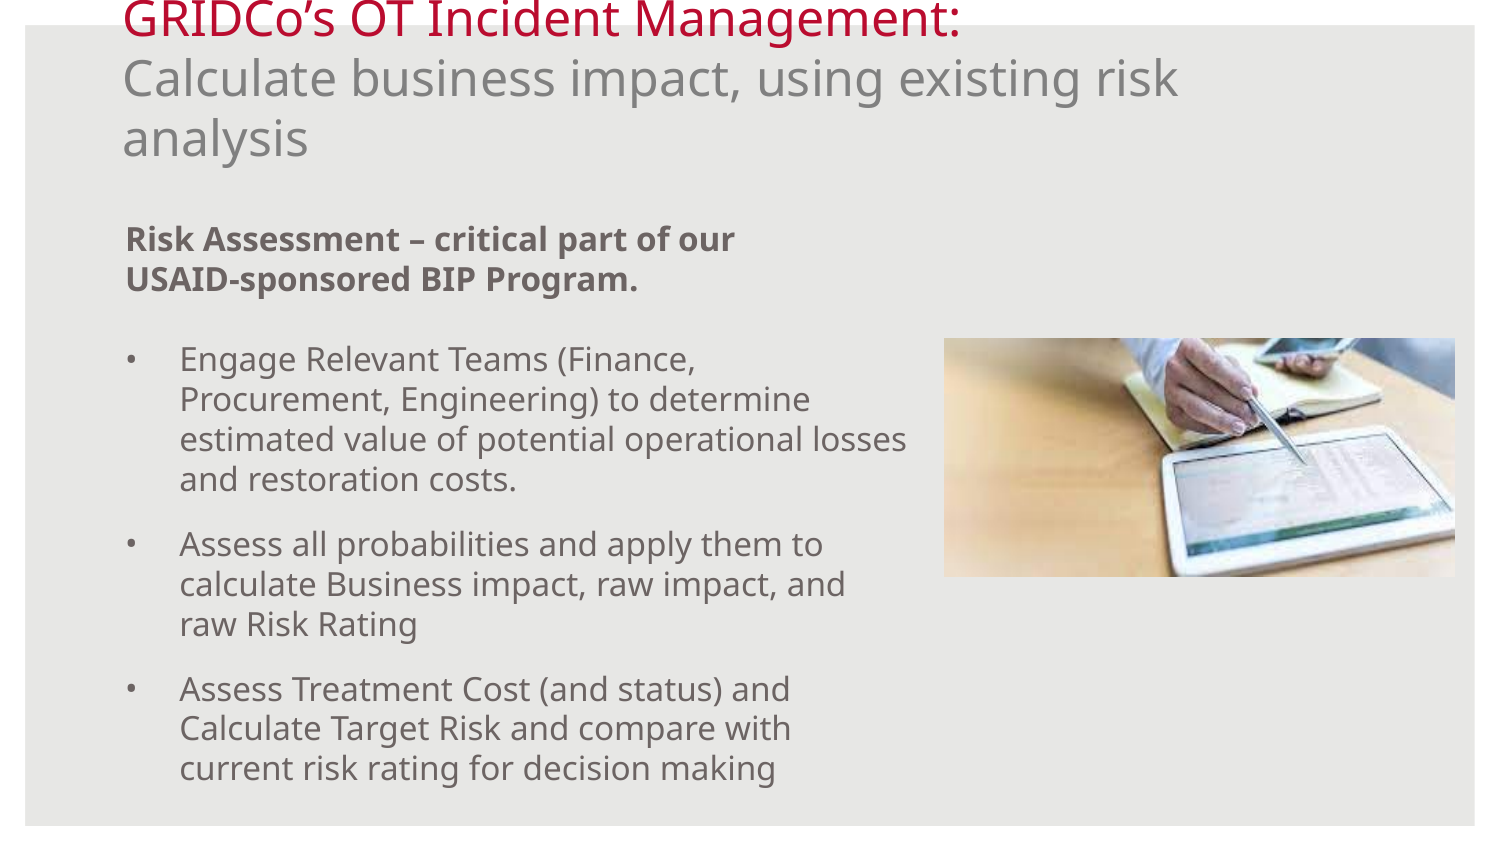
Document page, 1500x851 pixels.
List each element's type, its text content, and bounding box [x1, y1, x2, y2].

title GRIDCo’s OT Incident Management: Calculate business impact, using existing risk analysis [107, 37, 1383, 174]
list Risk Assessment – critical part of our USAID-sponsored BIP Program. Engage Relevant Teams (Finance, Procurement, Engineering) to determine estimated value of potential operational losses and restoration costs. Assess all probabilities and apply them to calculate Business impact, raw impact, and raw Risk Rating Assess Treatment Cost (and status) and Calculate Target Risk and compare with current risk rating for decision making [89, 211, 927, 736]
picture [943, 338, 1455, 578]
